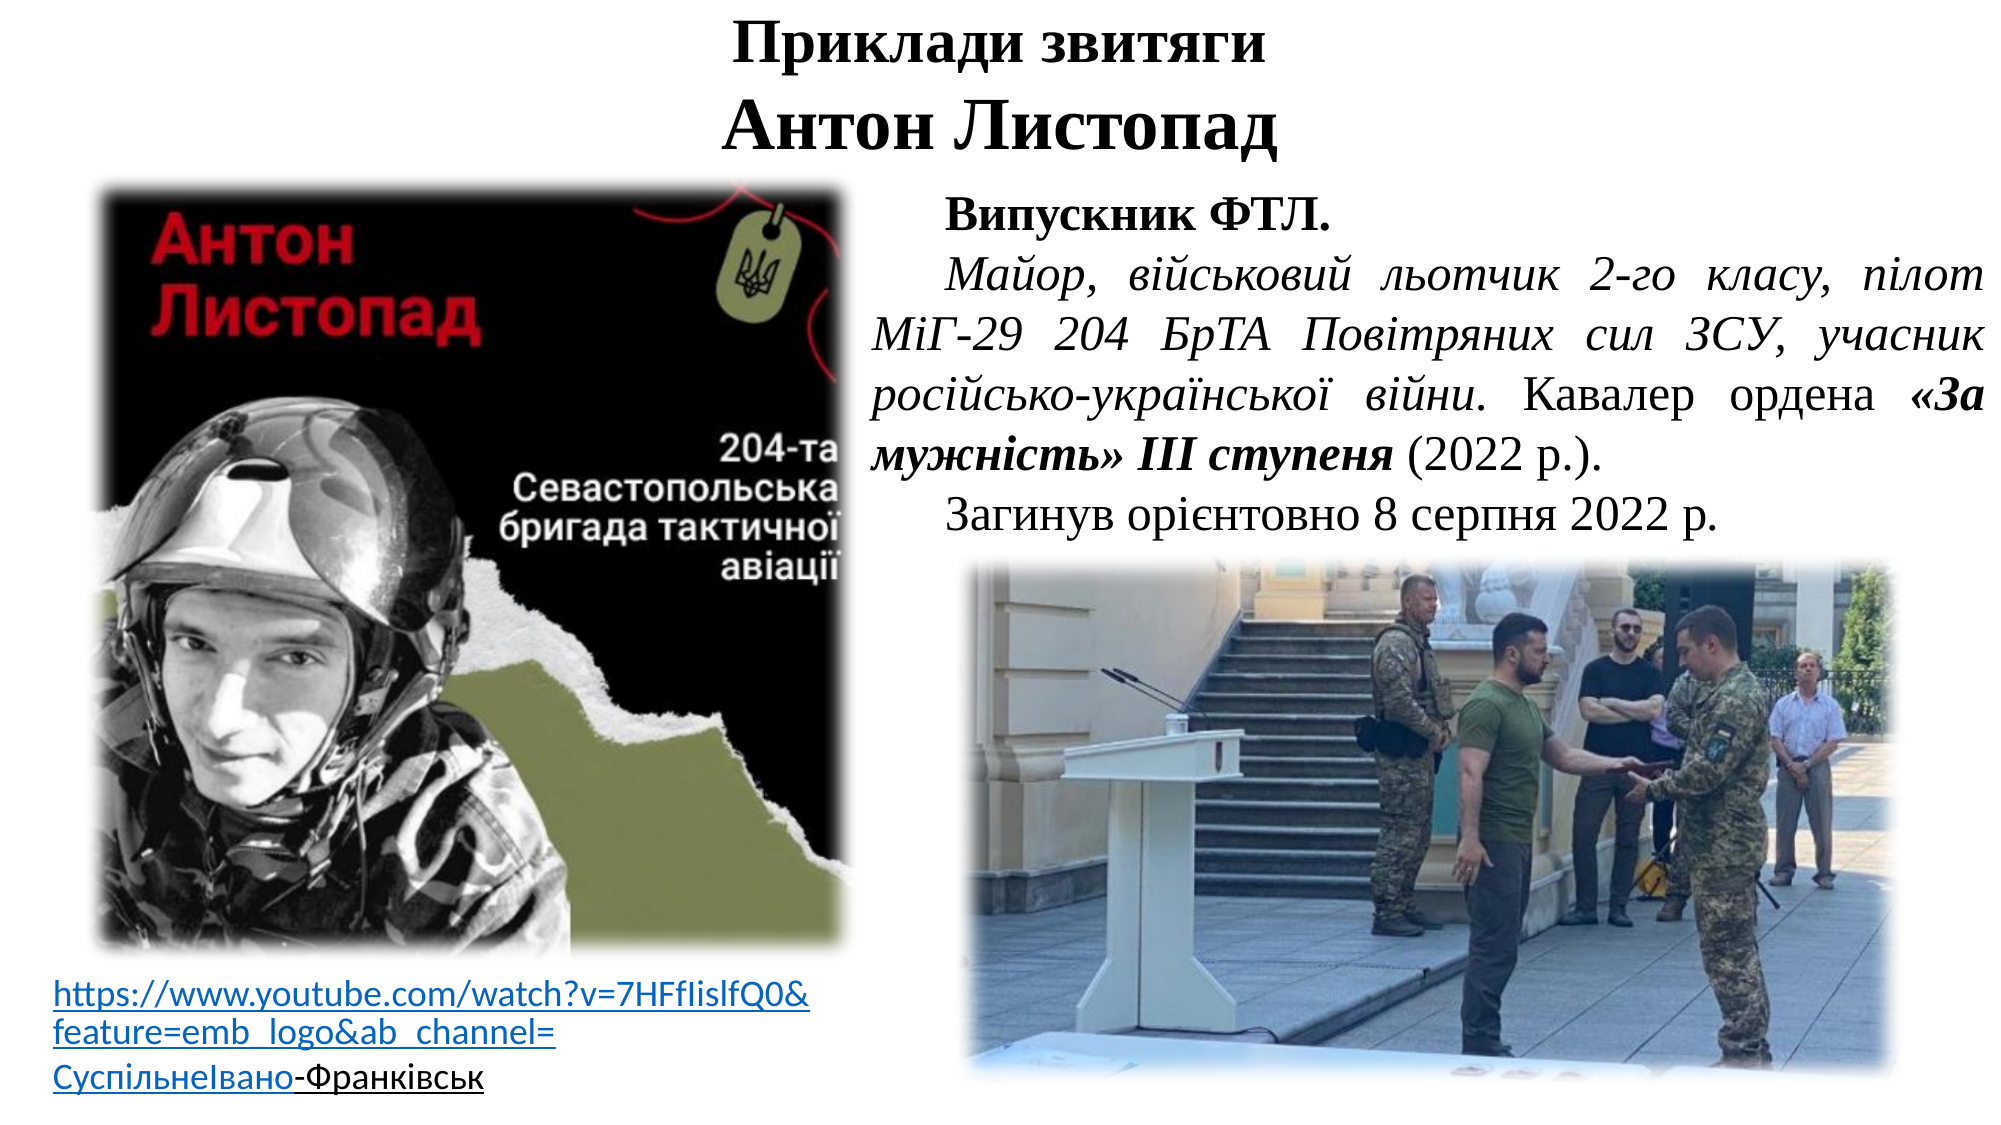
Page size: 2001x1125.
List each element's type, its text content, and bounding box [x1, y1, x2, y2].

text_box https://www.youtube.com/watch?v=7HFfIislfQ0&feature=emb_logo&ab_channel=СуспільнеІвано-Франківськ [38, 961, 829, 1067]
picture [954, 552, 1904, 1087]
picture [85, 173, 858, 962]
text_box Випускник ФТЛ. Майор, військовий льотчик 2-го класу, пілот МіГ-29 204 БрТА Повітряних сил ЗСУ, учасник російсько-української війни. Кавалер ордена «За мужність» III ступеня (2022 р.). Загинув орієнтовно 8 серпня 2022 р. [858, 173, 2000, 549]
text_box Антон Листопад [0, 67, 2000, 173]
title Приклади звитяги [0, 0, 2000, 67]
